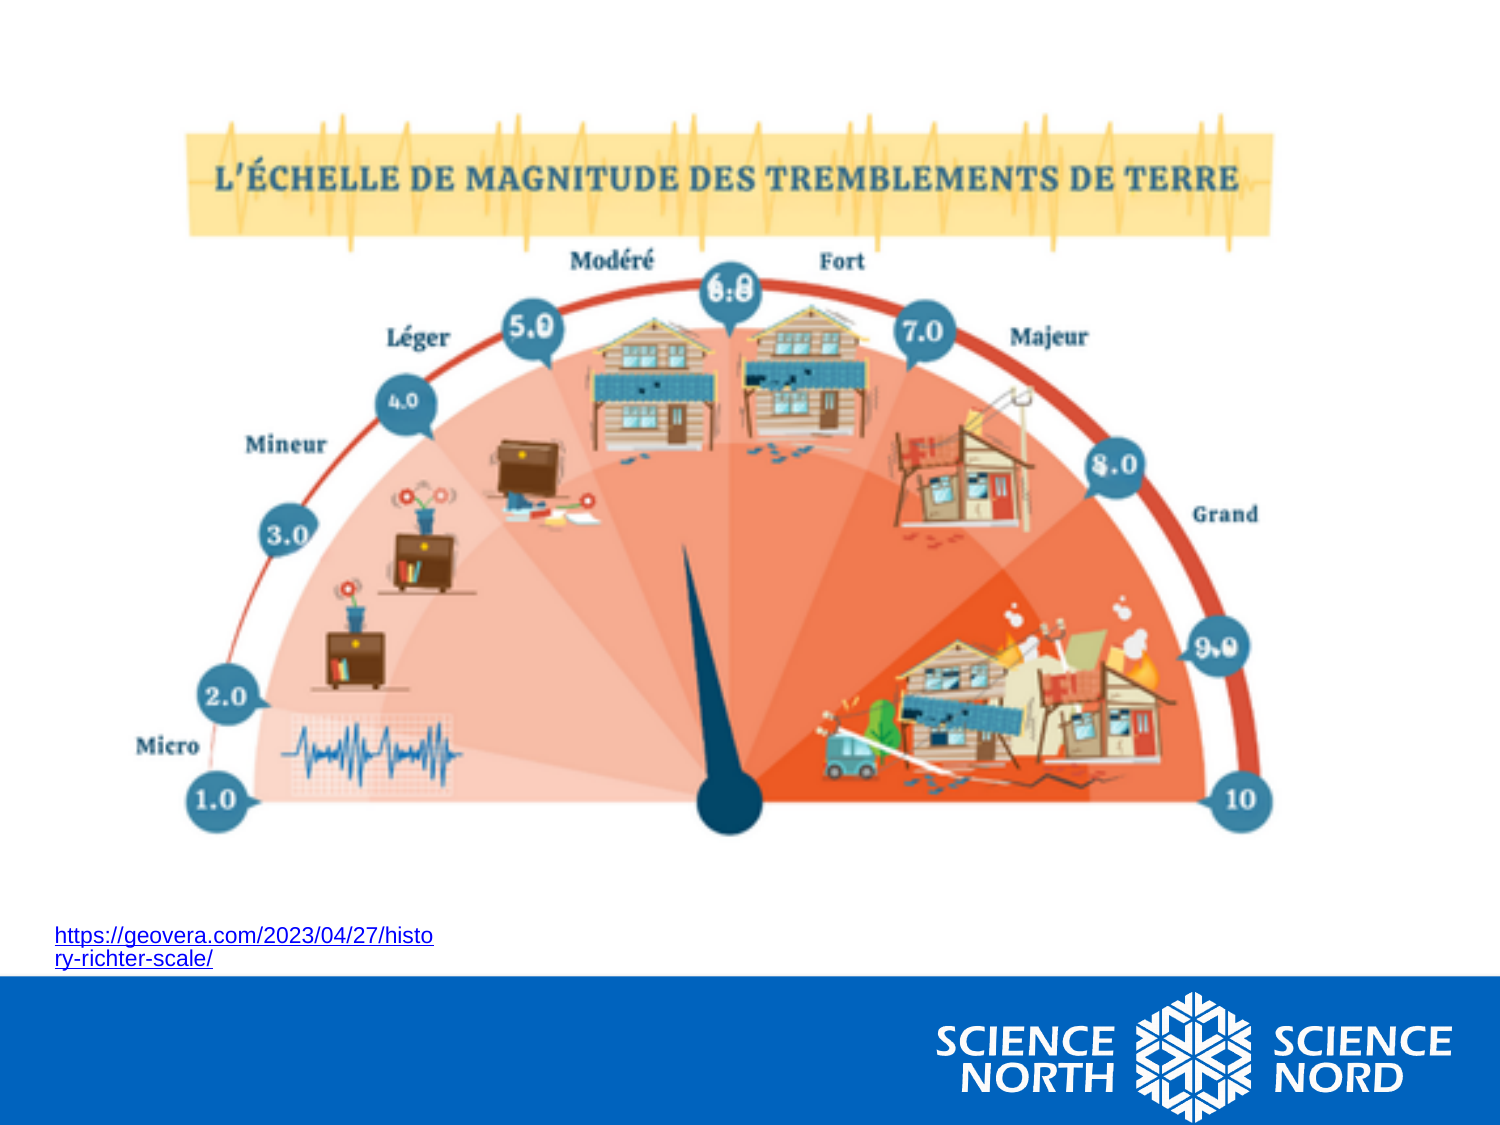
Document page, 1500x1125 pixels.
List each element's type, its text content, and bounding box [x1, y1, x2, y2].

text_box https://geovera.com/2023/04/27/history-richter-scale/ [39, 913, 450, 956]
picture [108, 85, 1352, 858]
picture [936, 991, 1453, 1123]
